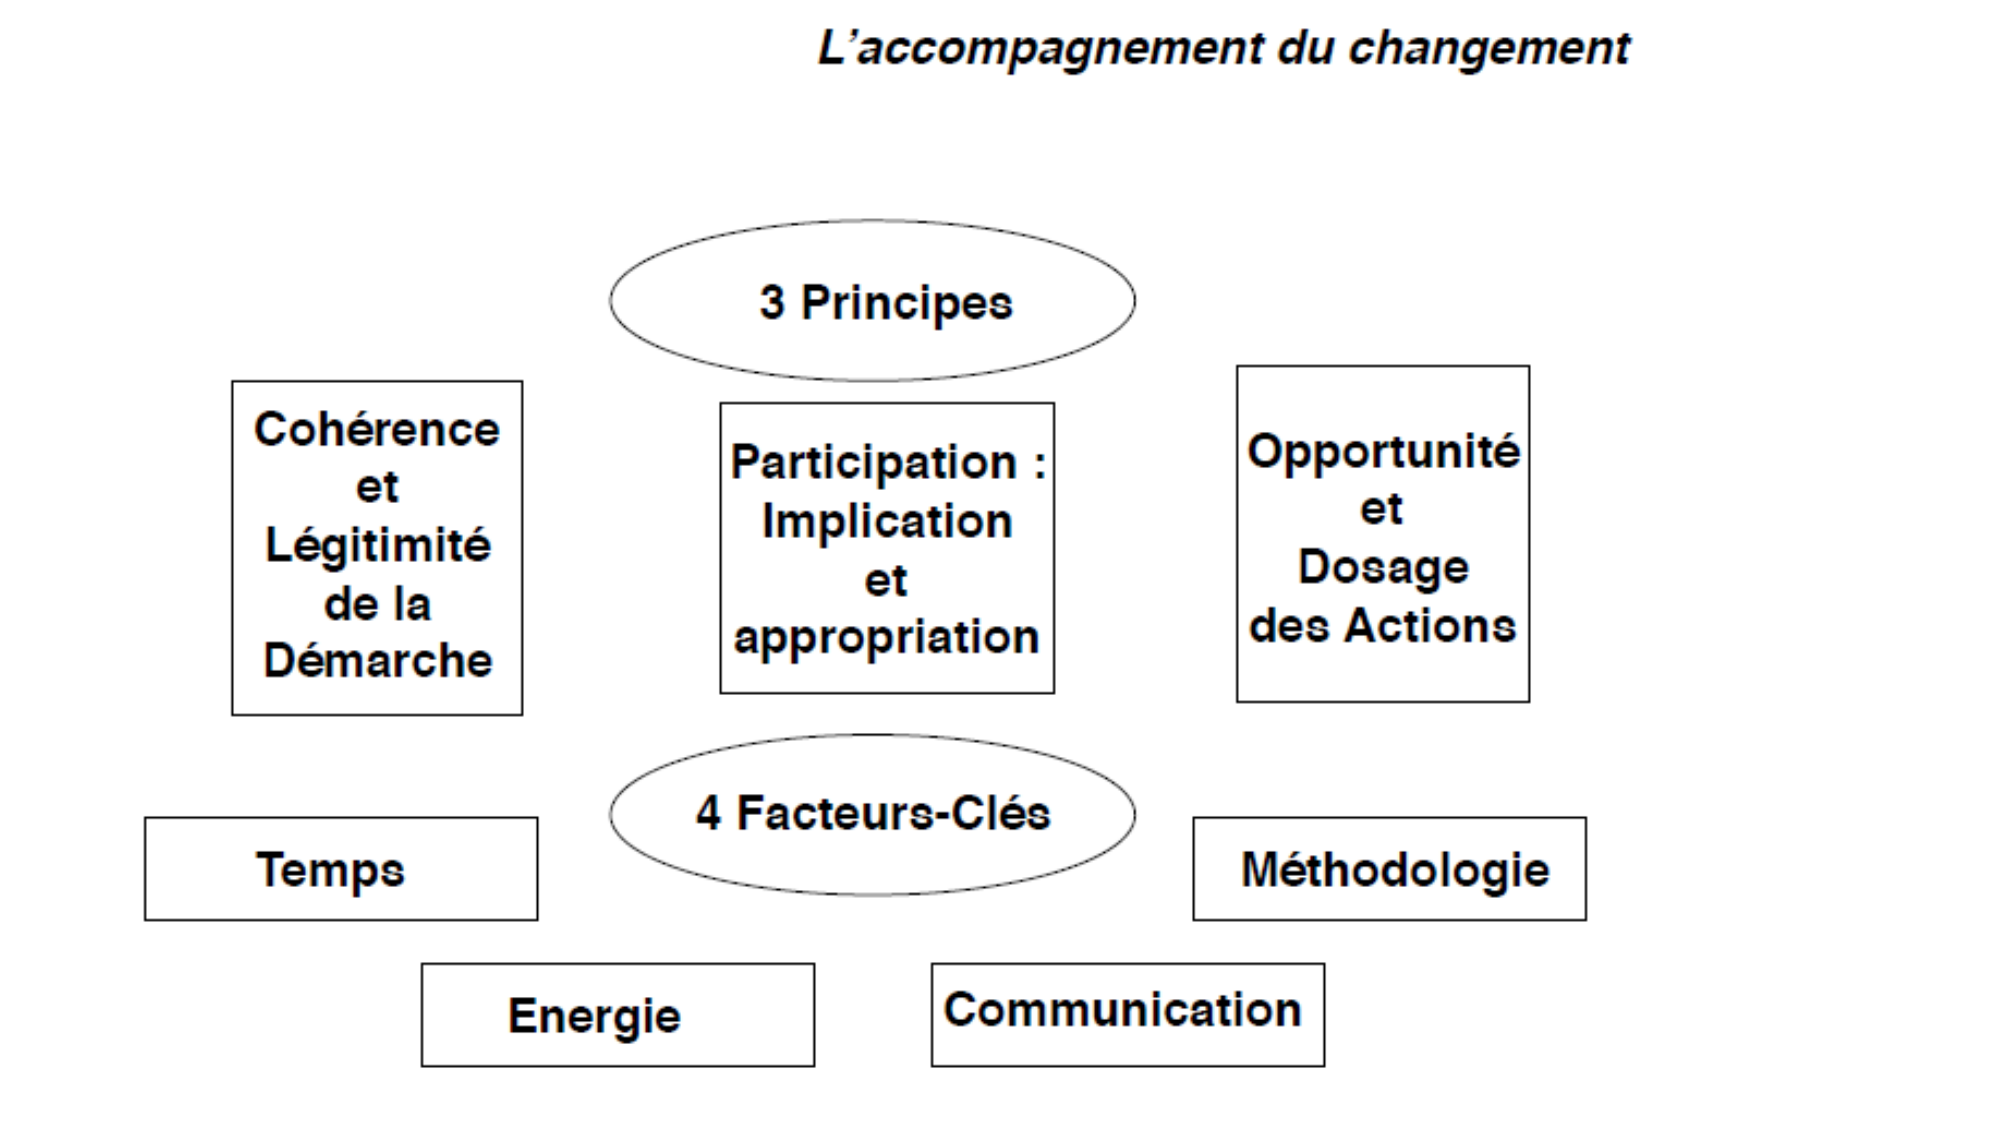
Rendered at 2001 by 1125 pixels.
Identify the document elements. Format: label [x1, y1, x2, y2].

picture [64, 0, 1640, 1092]
